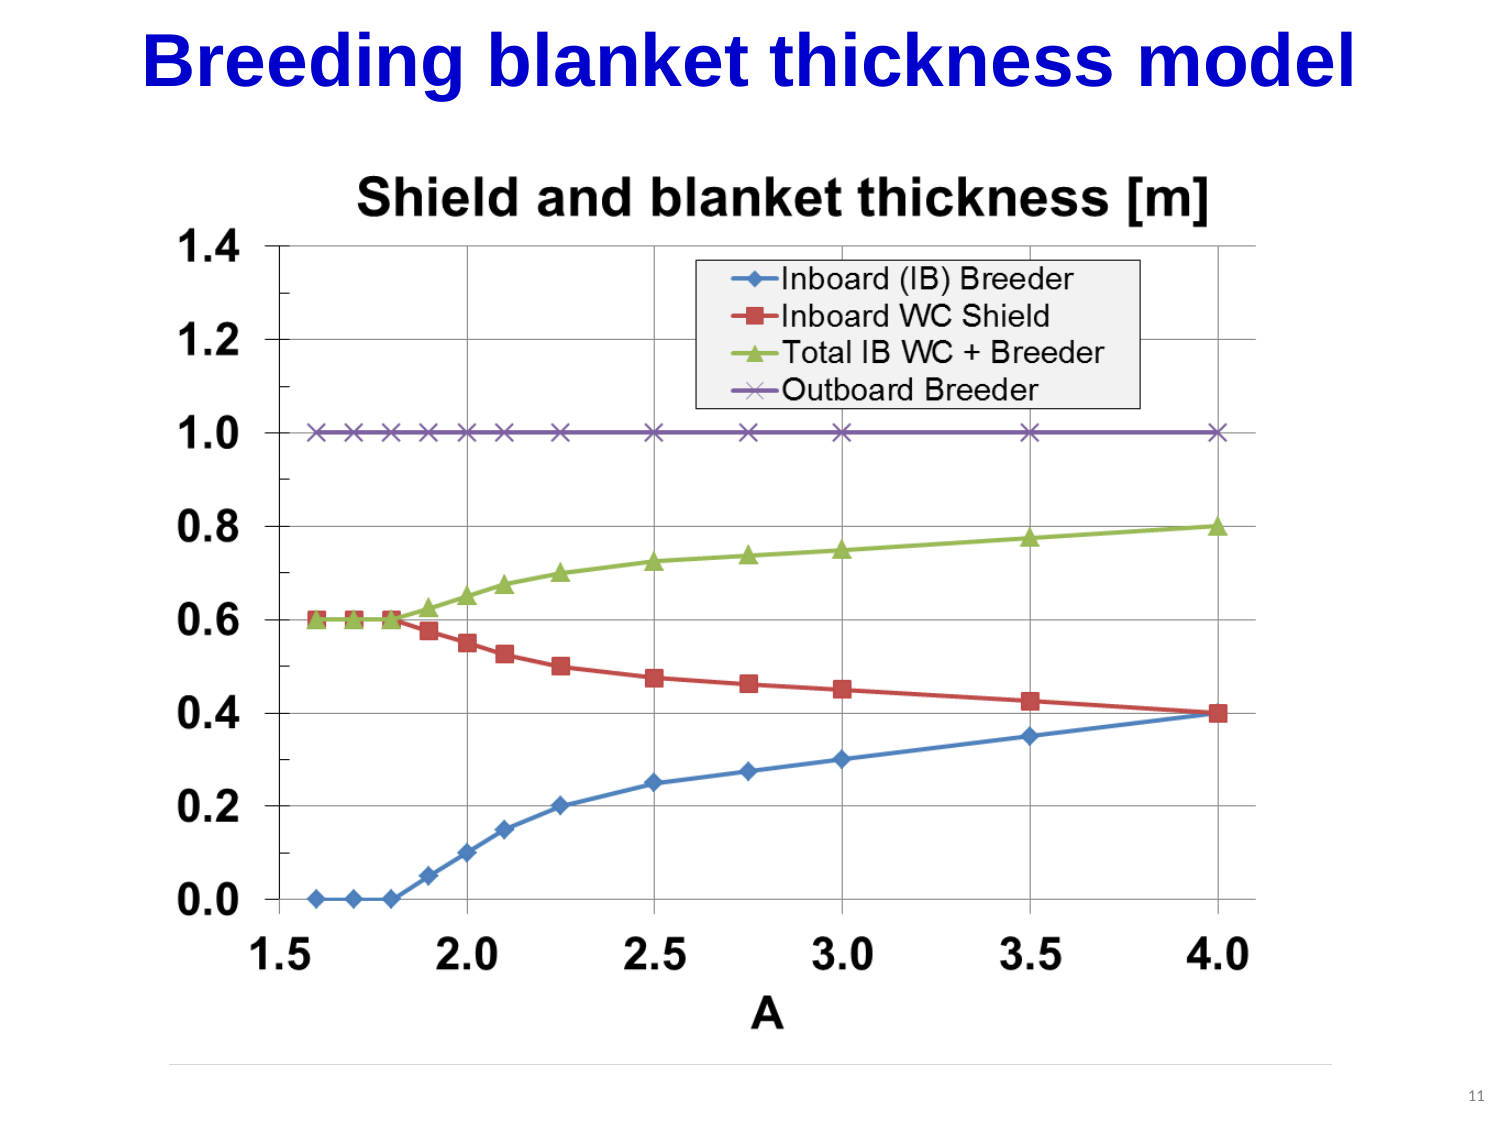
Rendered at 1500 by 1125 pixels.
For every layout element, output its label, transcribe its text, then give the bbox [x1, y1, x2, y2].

title Breeding blanket thickness model [0, 0, 1500, 113]
slide_number 11 [1325, 1065, 1500, 1125]
picture [169, 142, 1332, 1066]
